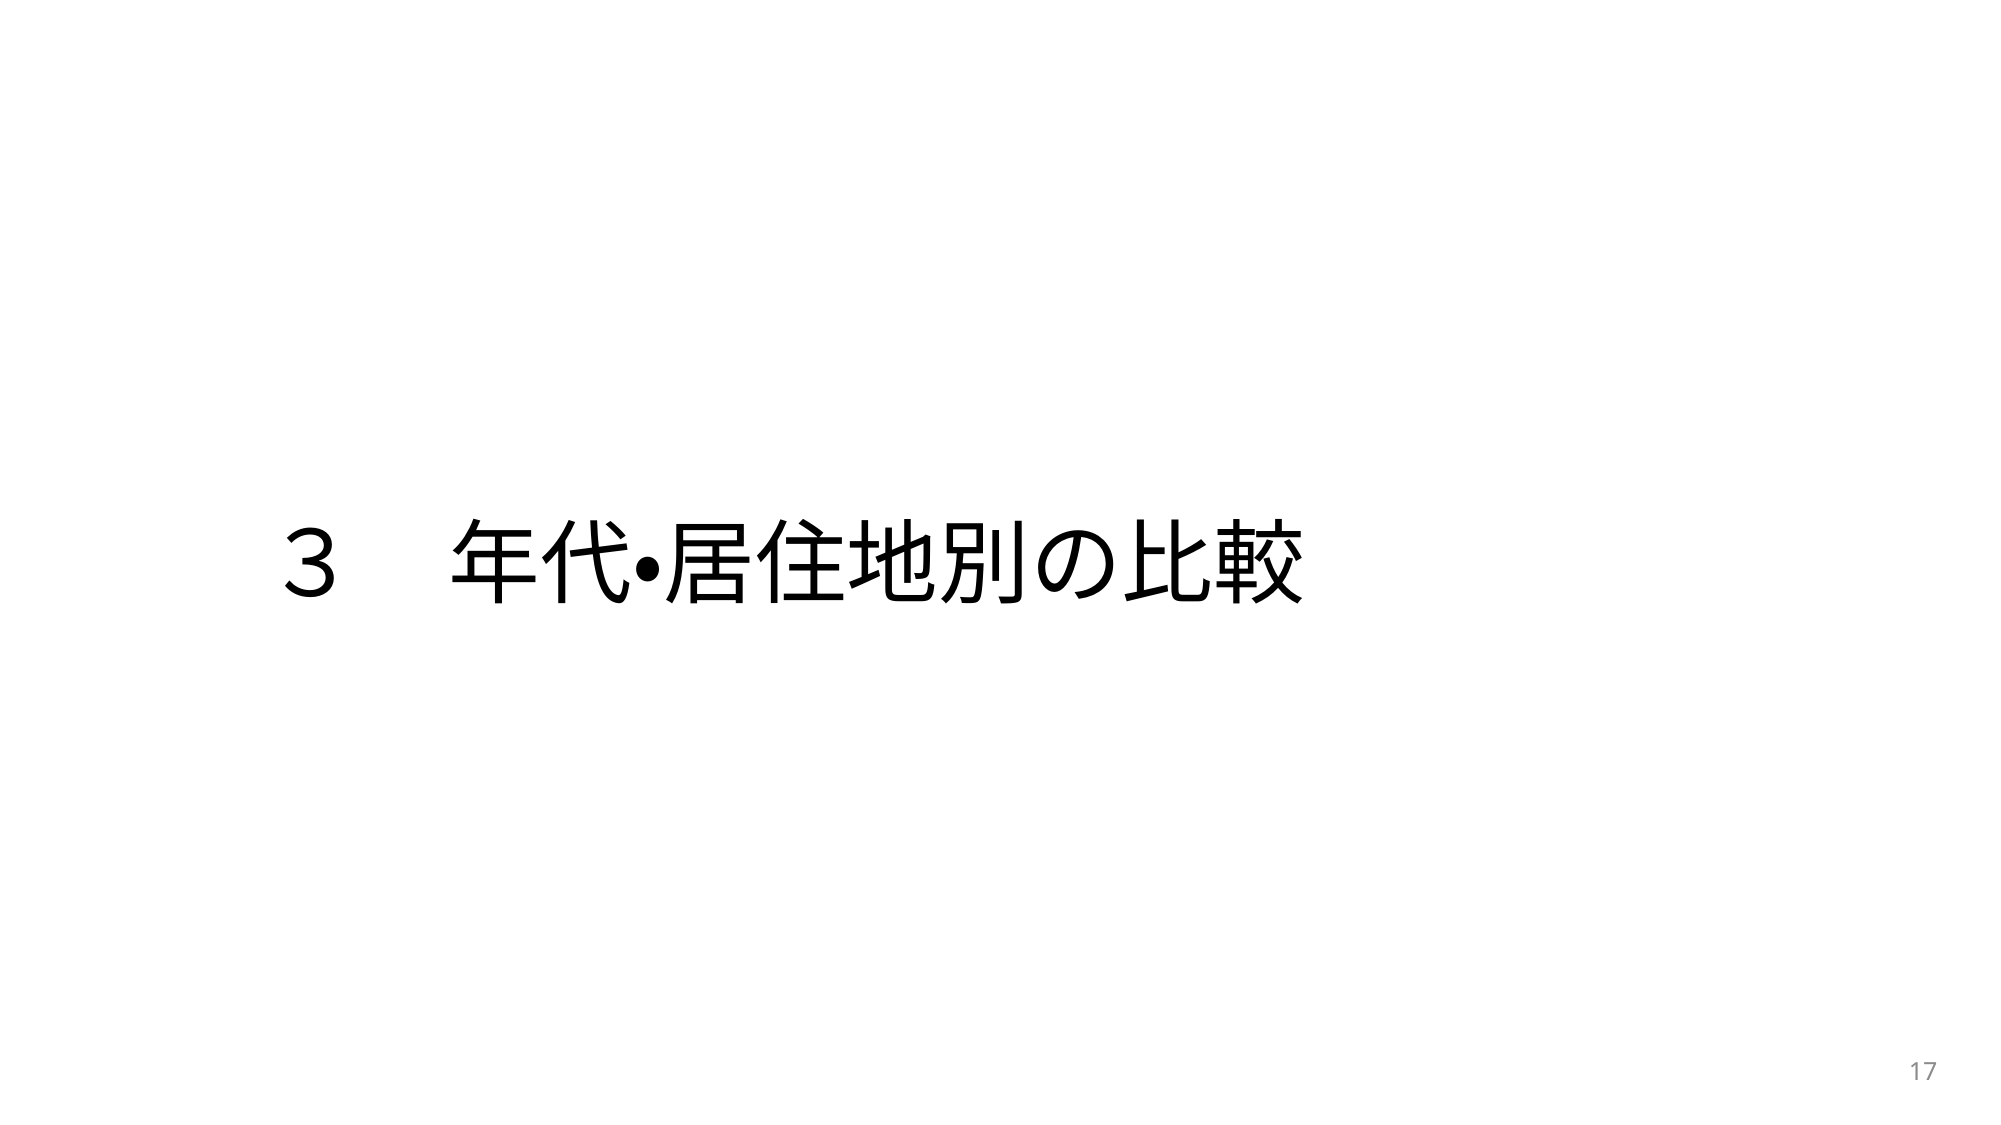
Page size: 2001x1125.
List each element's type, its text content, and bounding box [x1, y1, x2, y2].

text_box ３ 年代・居住地別の比較 [225, 497, 1805, 843]
slide_number 17 [1502, 1042, 1953, 1103]
